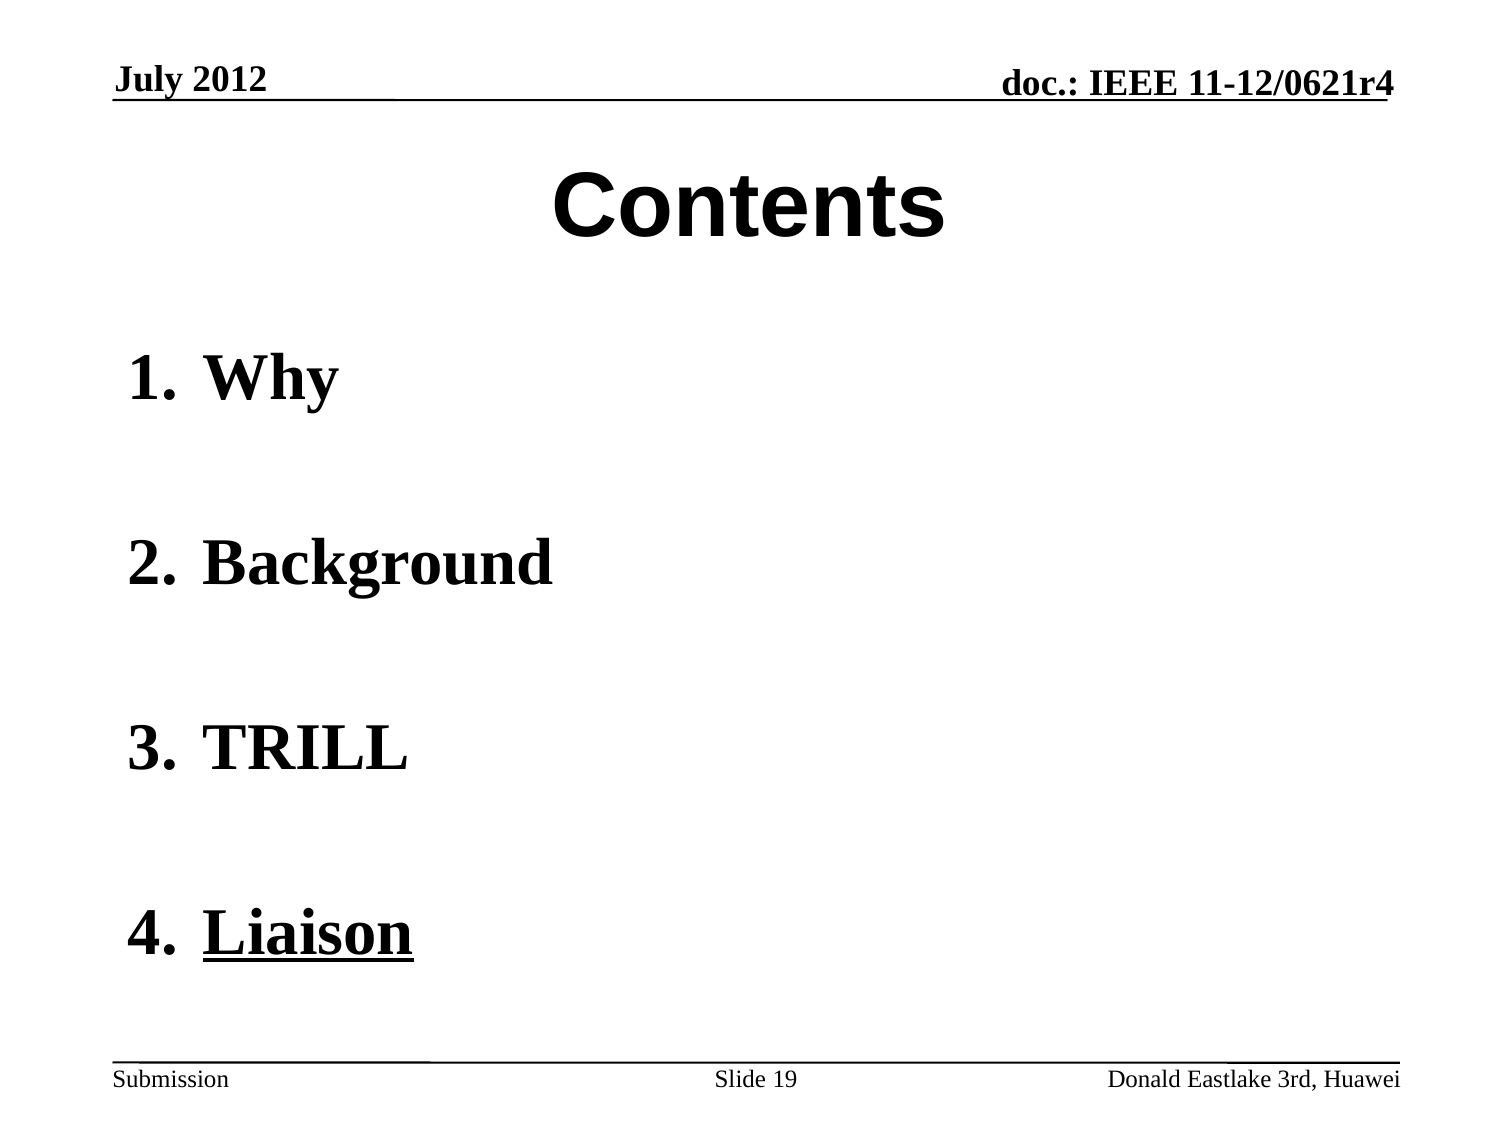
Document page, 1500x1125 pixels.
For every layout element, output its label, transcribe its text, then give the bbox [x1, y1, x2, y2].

slide_number Slide 19 [712, 1061, 800, 1123]
list Why Background TRILL Liaison [112, 324, 1388, 1000]
footer Donald Eastlake 3rd, Huawei [878, 1061, 1402, 1093]
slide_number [114, 54, 423, 100]
title Contents [112, 112, 1388, 288]
